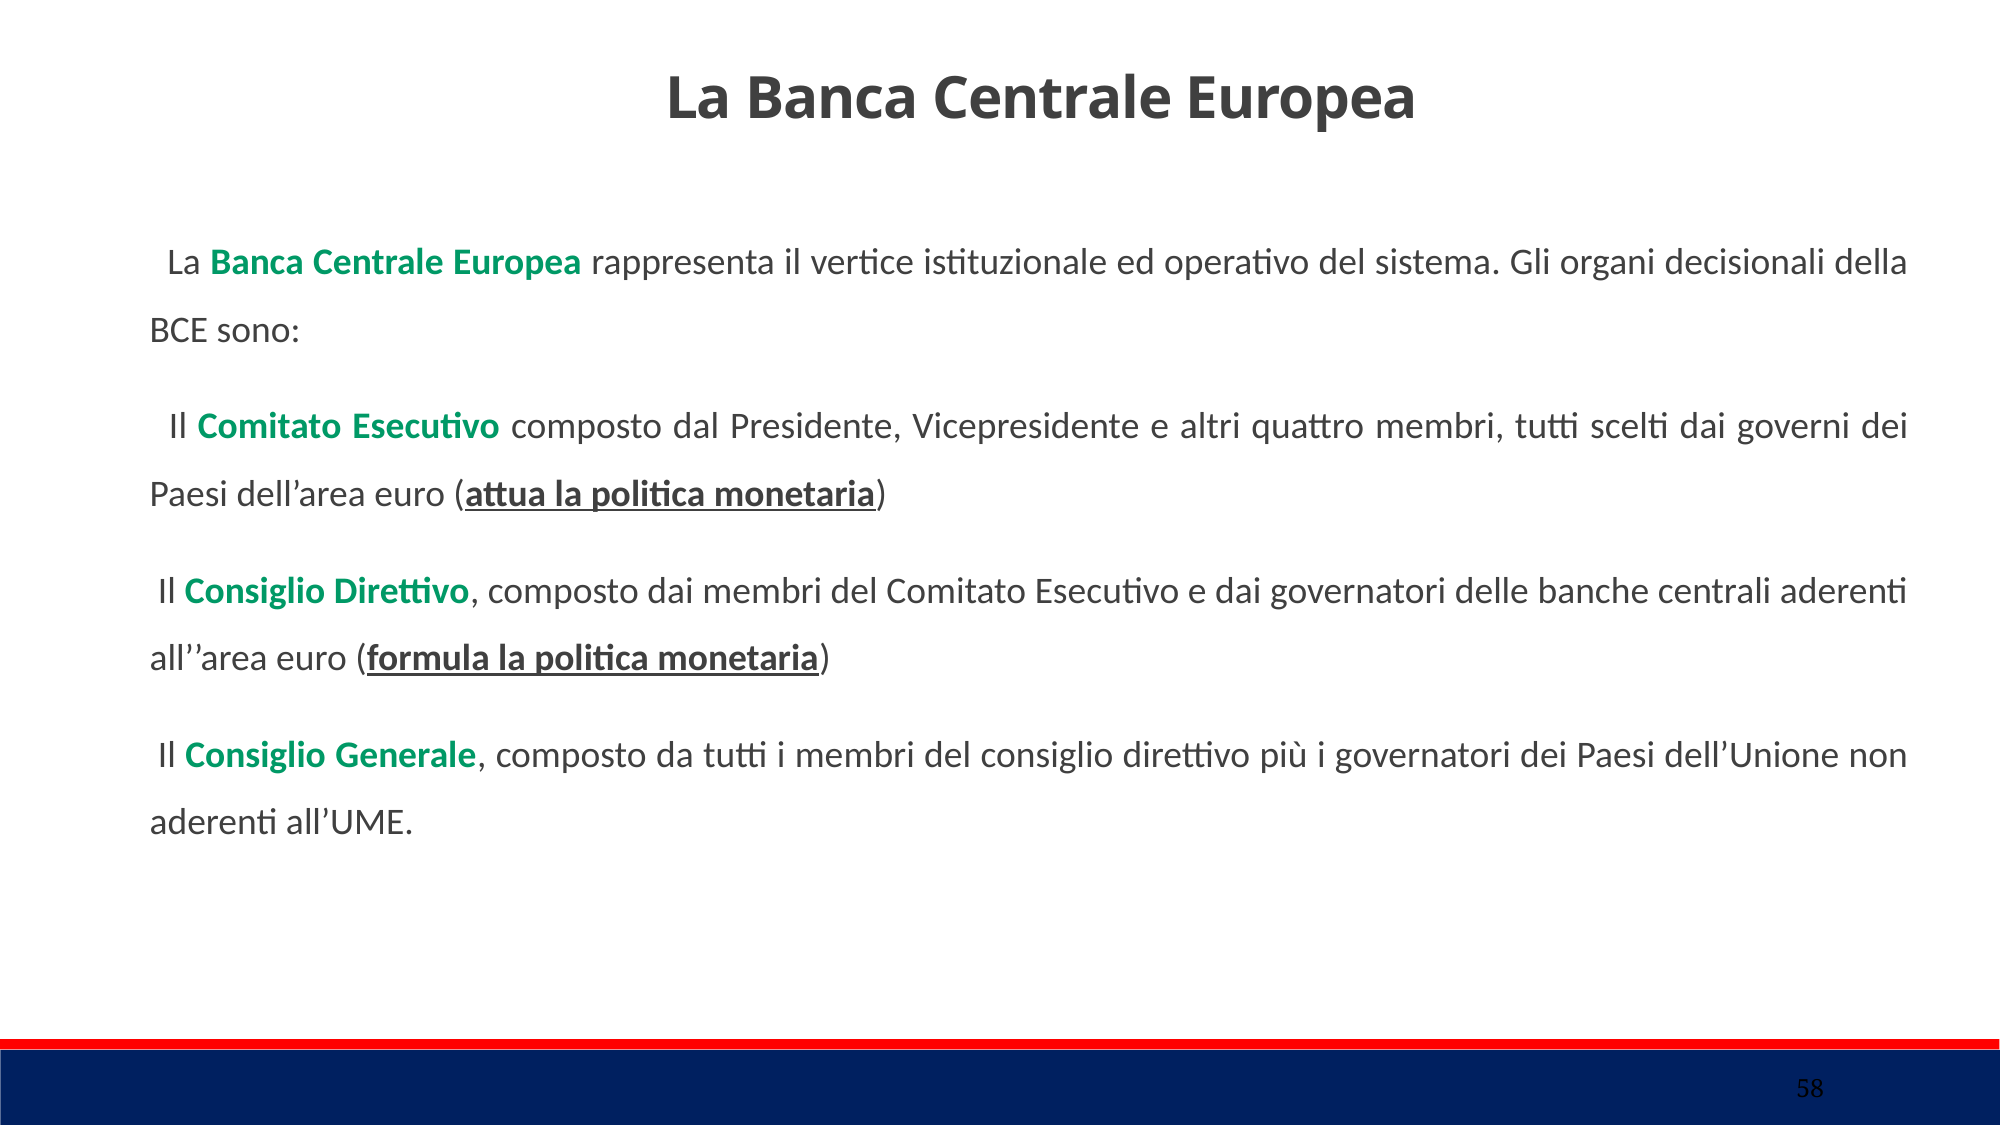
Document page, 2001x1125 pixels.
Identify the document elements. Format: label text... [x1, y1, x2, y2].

list La Banca Centrale Europea rappresenta il vertice istituzionale ed operativo del sistema. Gli organi decisionali della BCE sono: Il Comitato Esecutivo composto dal Presidente, Vicepresidente e altri quattro membri, tutti scelti dai governi dei Paesi dell’area euro (attua la politica monetaria) Il Consiglio Direttivo, composto dai membri del Comitato Esecutivo e dai governatori delle banche centrali aderenti all’’area euro (formula la politica monetaria) Il Consiglio Generale, composto da tutti i membri del consiglio direttivo più i governatori dei Paesi dell’Unione non aderenti all’UME. [149, 207, 1910, 1011]
title La Banca Centrale Europea [650, 42, 2000, 159]
slide_number 58 [1624, 1059, 1840, 1120]
